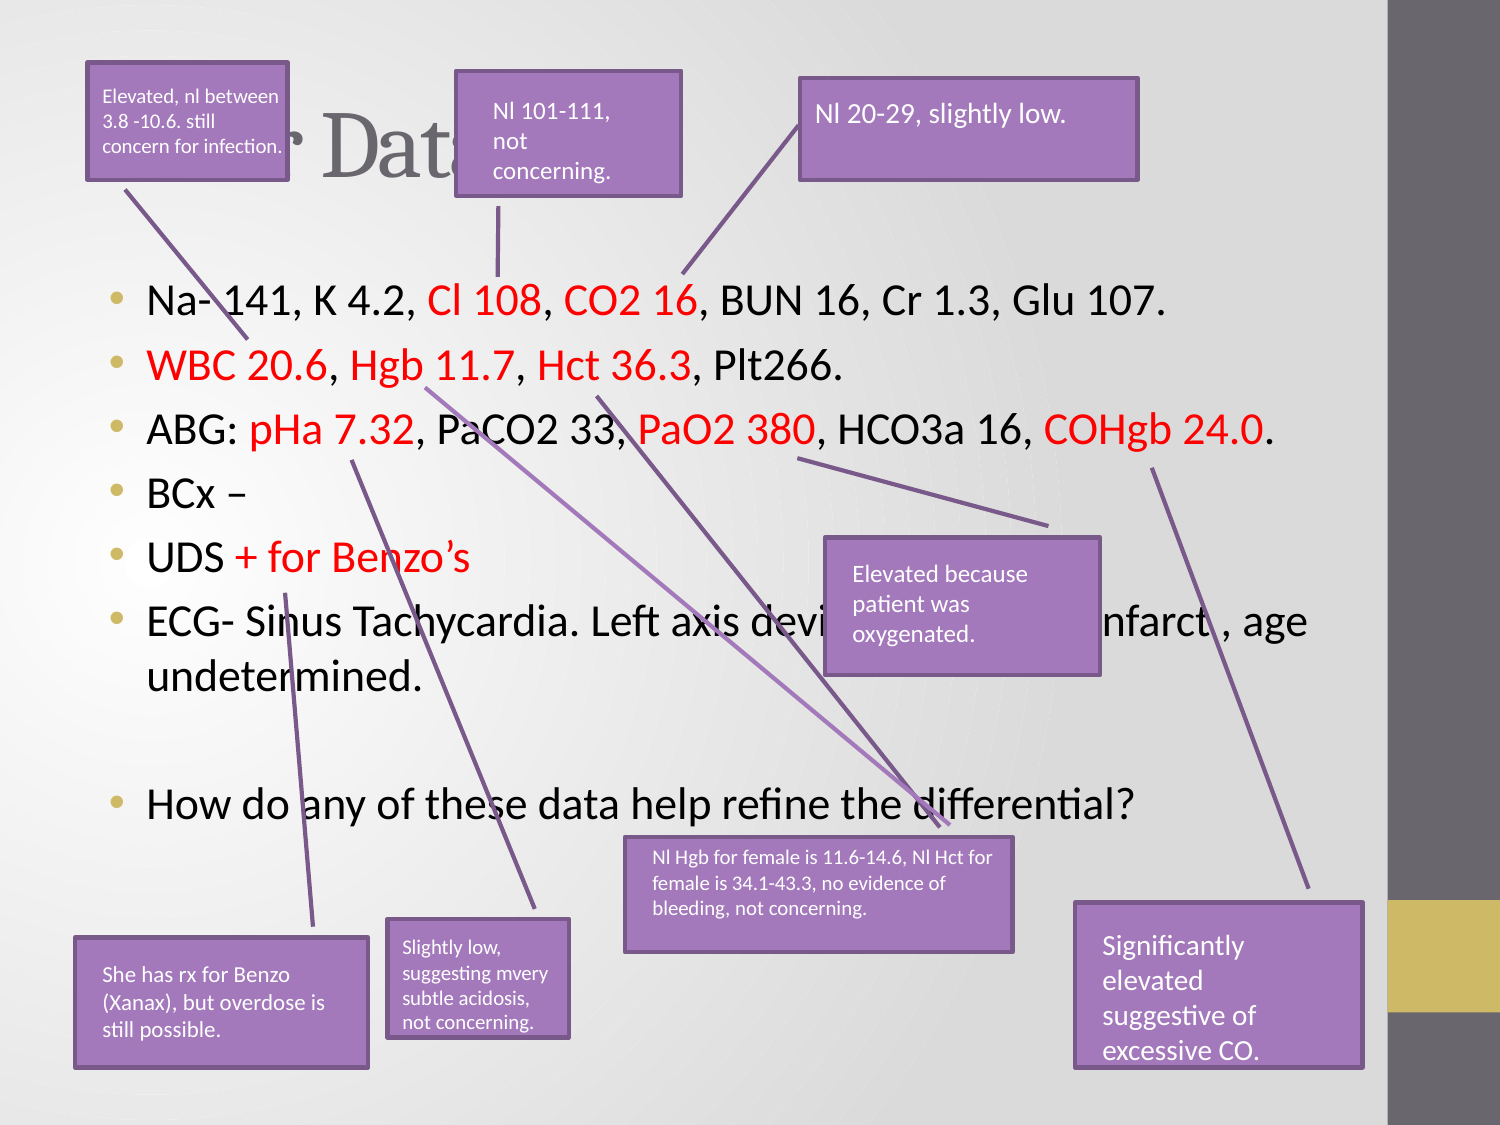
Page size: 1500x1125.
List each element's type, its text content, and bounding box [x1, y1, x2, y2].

text_box [282, 592, 316, 927]
text_box Nl 20-29, slightly low. [800, 87, 1138, 138]
text_box Nl Hgb for female is 11.6-14.6, Nl Hct for female is 34.1-43.3, no evidence of bleeding, not concerning. [637, 836, 1013, 927]
text_box [385, 917, 571, 1040]
text_box [349, 459, 421, 636]
text_box [501, 832, 537, 910]
list Na- 141, K 4.2, Cl 108, CO2 16, BUN 16, Cr 1.3, Glu 107. WBC 20.6, Hgb 11.7, Hct 36.3, Plt266. ABG: pHa 7.32, PaCO2 33, PaO2 380, HCO3a 16, COHgb 24.0. BCx – UDS + for Benzo’s ECG- Sinus Tachycardia. Left axis deviation, inferior infarct , age undetermined. How do any of these data help refine the differential? [75, 262, 1325, 1050]
text_box [85, 60, 290, 182]
text_box She has rx for Benzo (Xanax), but overdose is still possible. [87, 952, 368, 1050]
text_box [454, 69, 683, 198]
text_box [623, 835, 1015, 954]
text_box Slightly low, suggesting mvery subtle acidosis, not concerning. [387, 926, 575, 1042]
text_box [424, 386, 951, 826]
text_box [73, 935, 370, 1070]
text_box Elevated, nl between 3.8 -10.6. still concern for infection. [87, 75, 300, 166]
text_box [1073, 900, 1365, 1070]
text_box [961, 535, 1102, 677]
title Other Data. [75, 45, 1325, 233]
text_box Nl 101-111, not concerning. [478, 87, 663, 193]
text_box [123, 188, 250, 341]
text_box [1149, 467, 1311, 890]
text_box [680, 76, 1140, 276]
text_box [961, 500, 1050, 529]
text_box [495, 206, 501, 277]
text_box Elevated because patient was oxygenated. [961, 549, 1075, 655]
text_box Significantly elevated suggestive of excessive CO. [1087, 918, 1338, 1074]
